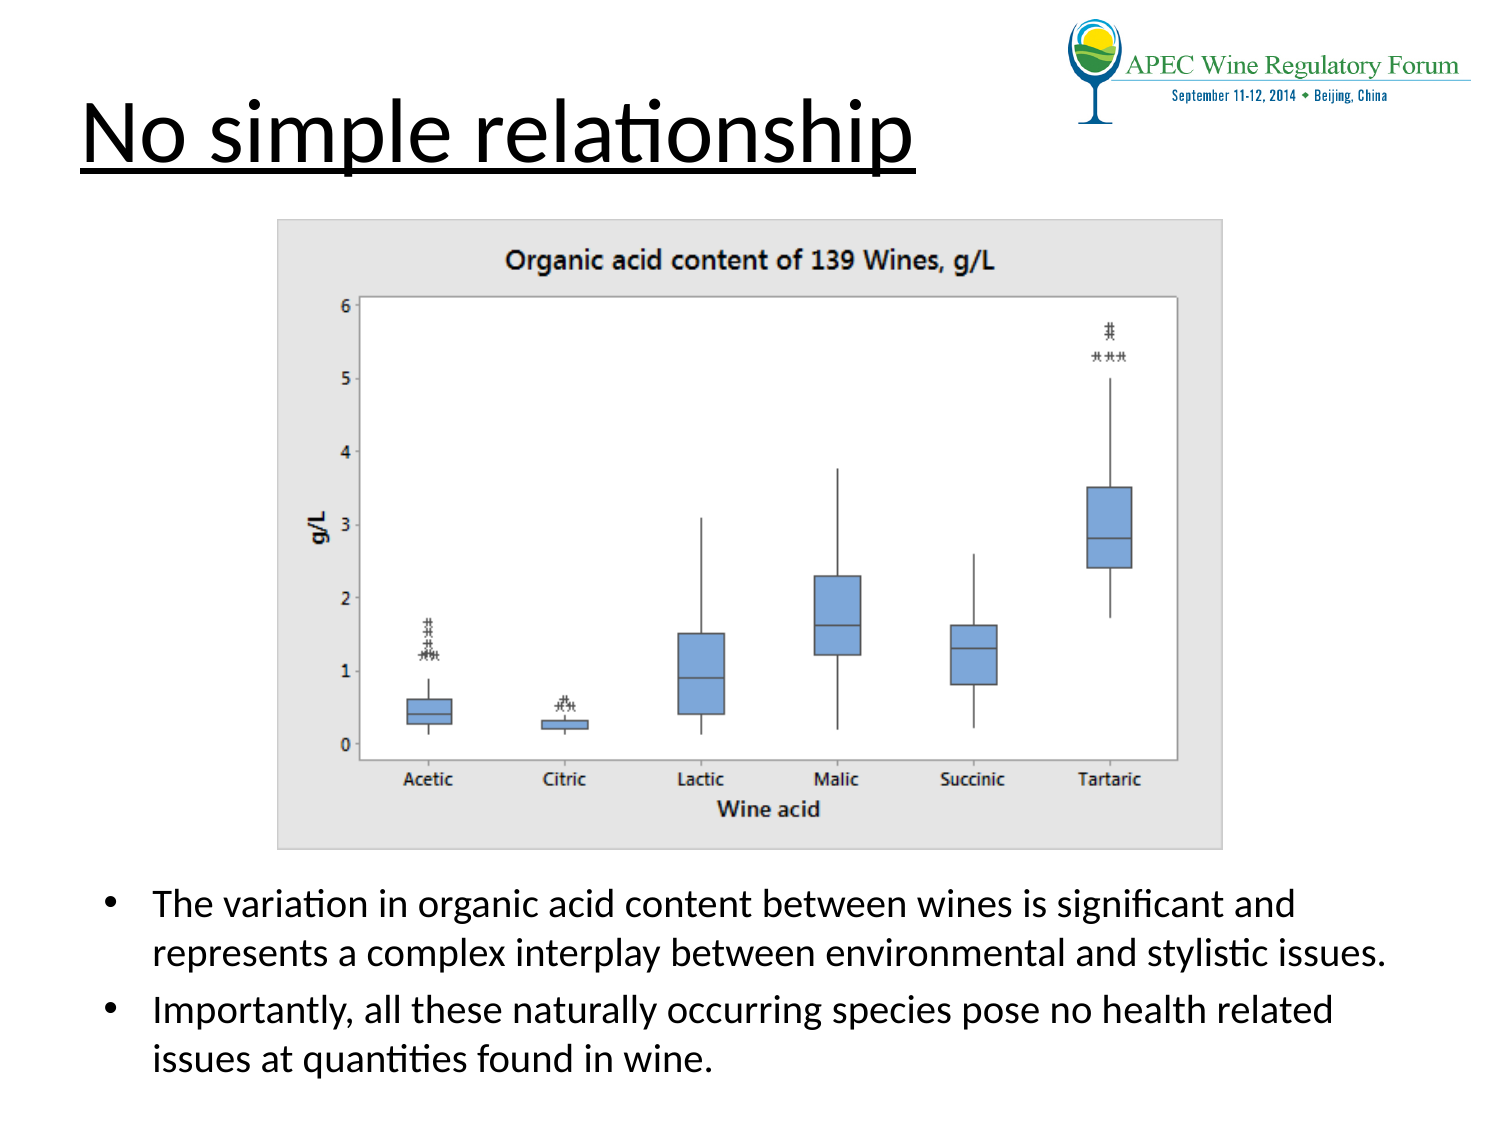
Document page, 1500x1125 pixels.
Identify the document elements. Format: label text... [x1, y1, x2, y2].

picture [277, 219, 1223, 851]
list The variation in organic acid content between wines is significant and represents a complex interplay between environmental and stylistic issues. Importantly, all these naturally occurring species pose no health related issues at quantities found in wine. [88, 869, 1439, 1125]
picture [1068, 18, 1471, 124]
title No simple relationship [64, 54, 1018, 198]
